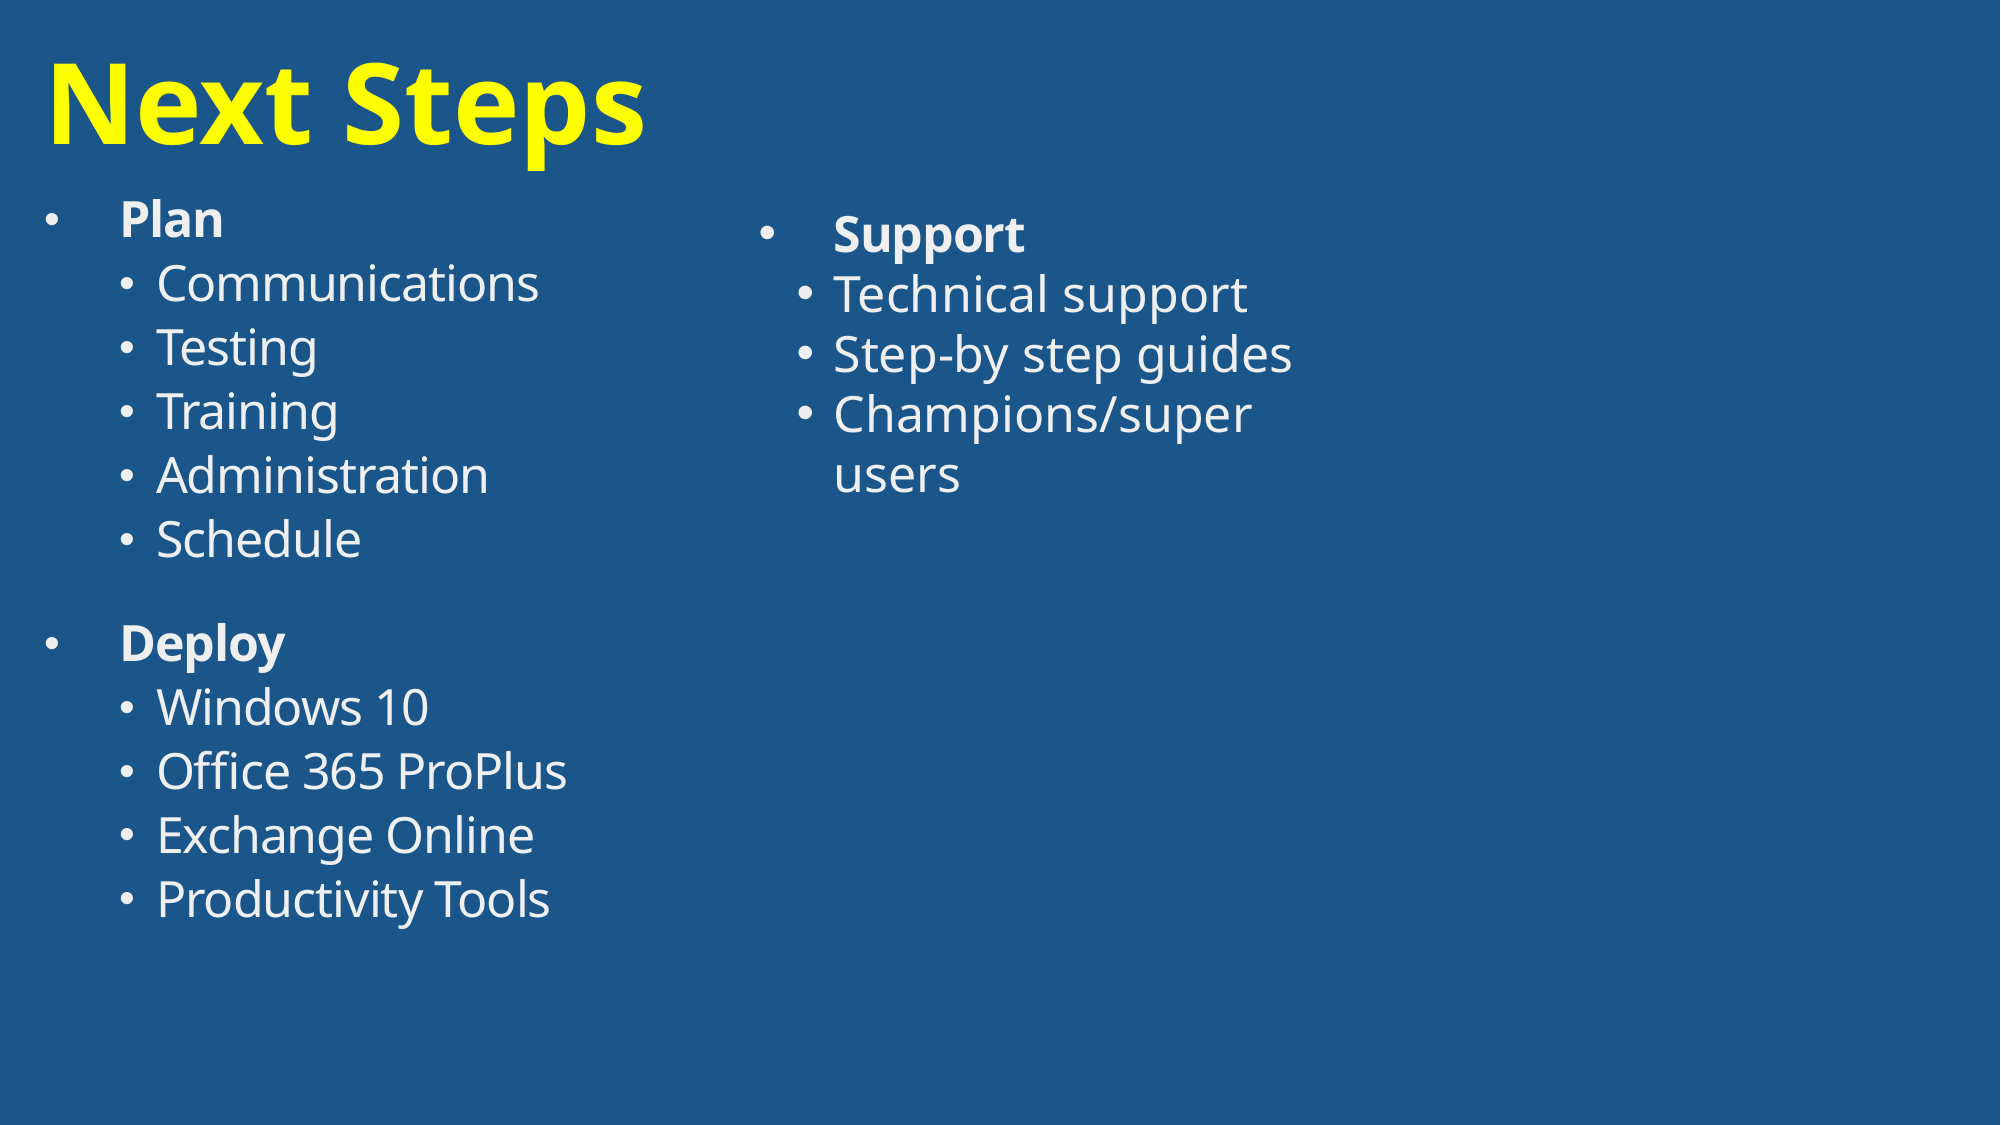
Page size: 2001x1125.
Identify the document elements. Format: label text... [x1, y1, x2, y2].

text_box Support Technical support Step-by step guides Champions/super users [743, 194, 1379, 555]
list Plan Communications Testing Training Administration Schedule Deploy Windows 10 Office 365 ProPlus Exchange Online Productivity Tools [43, 194, 802, 1069]
title Next Steps [43, 46, 1874, 170]
